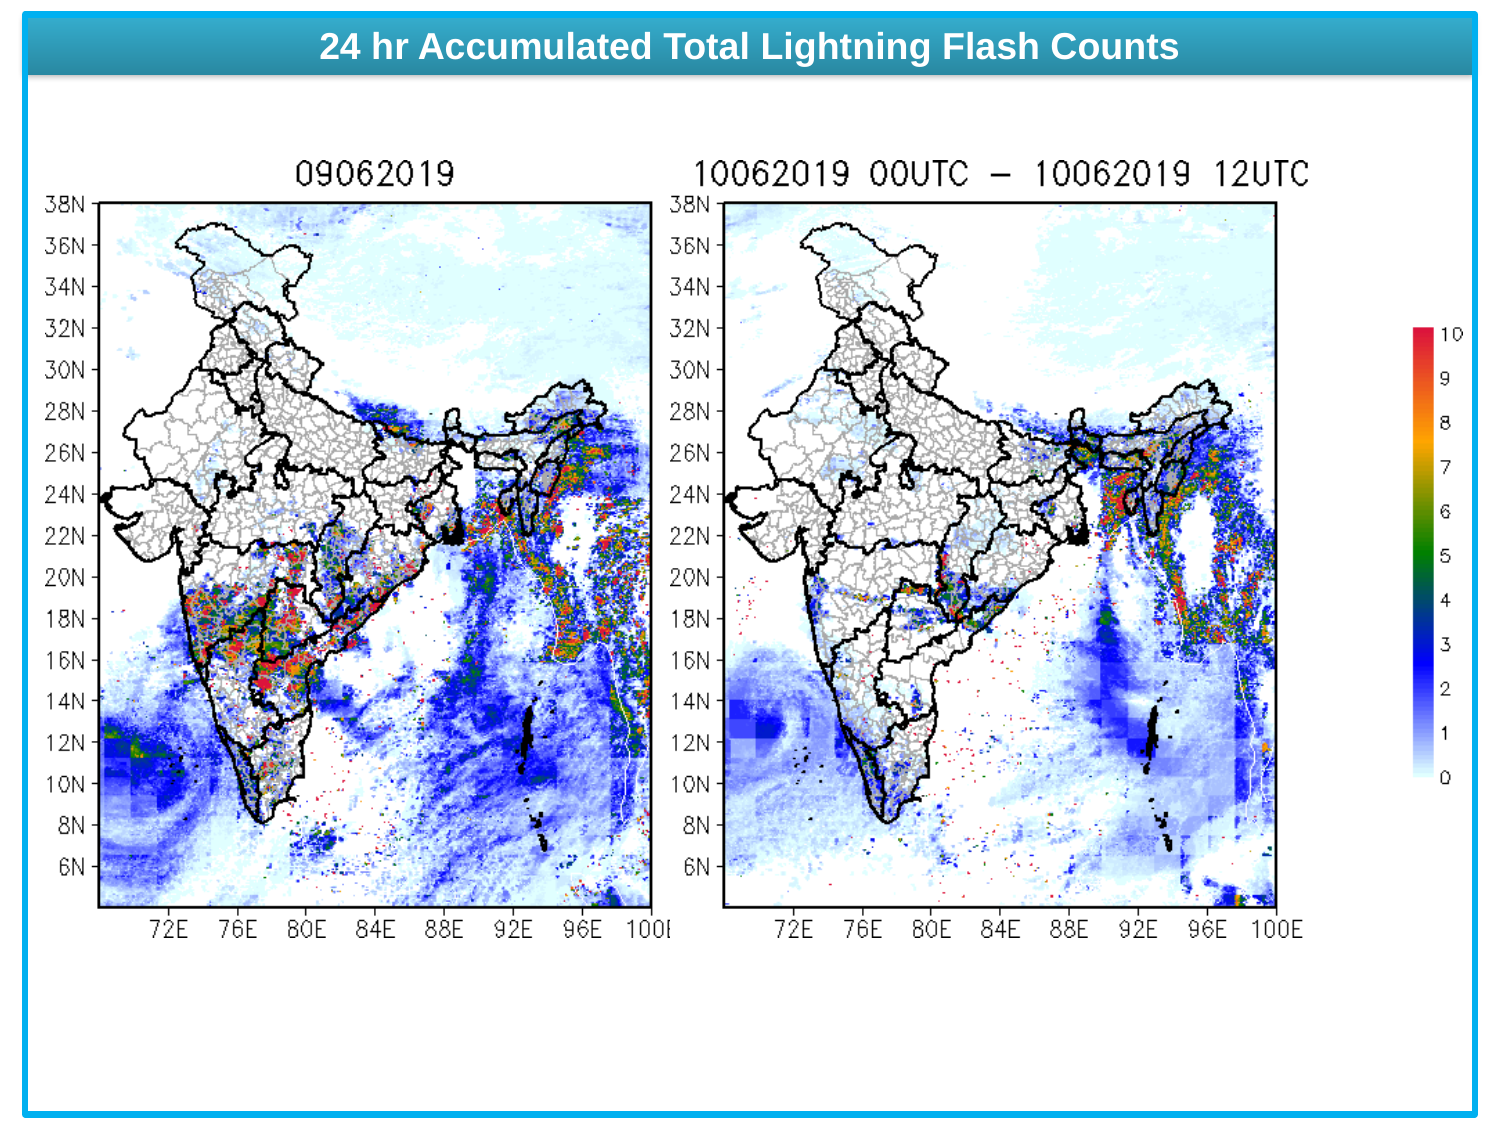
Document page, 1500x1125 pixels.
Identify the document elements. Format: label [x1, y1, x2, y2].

text_box [23, 12, 1477, 1116]
picture [45, 160, 1463, 938]
